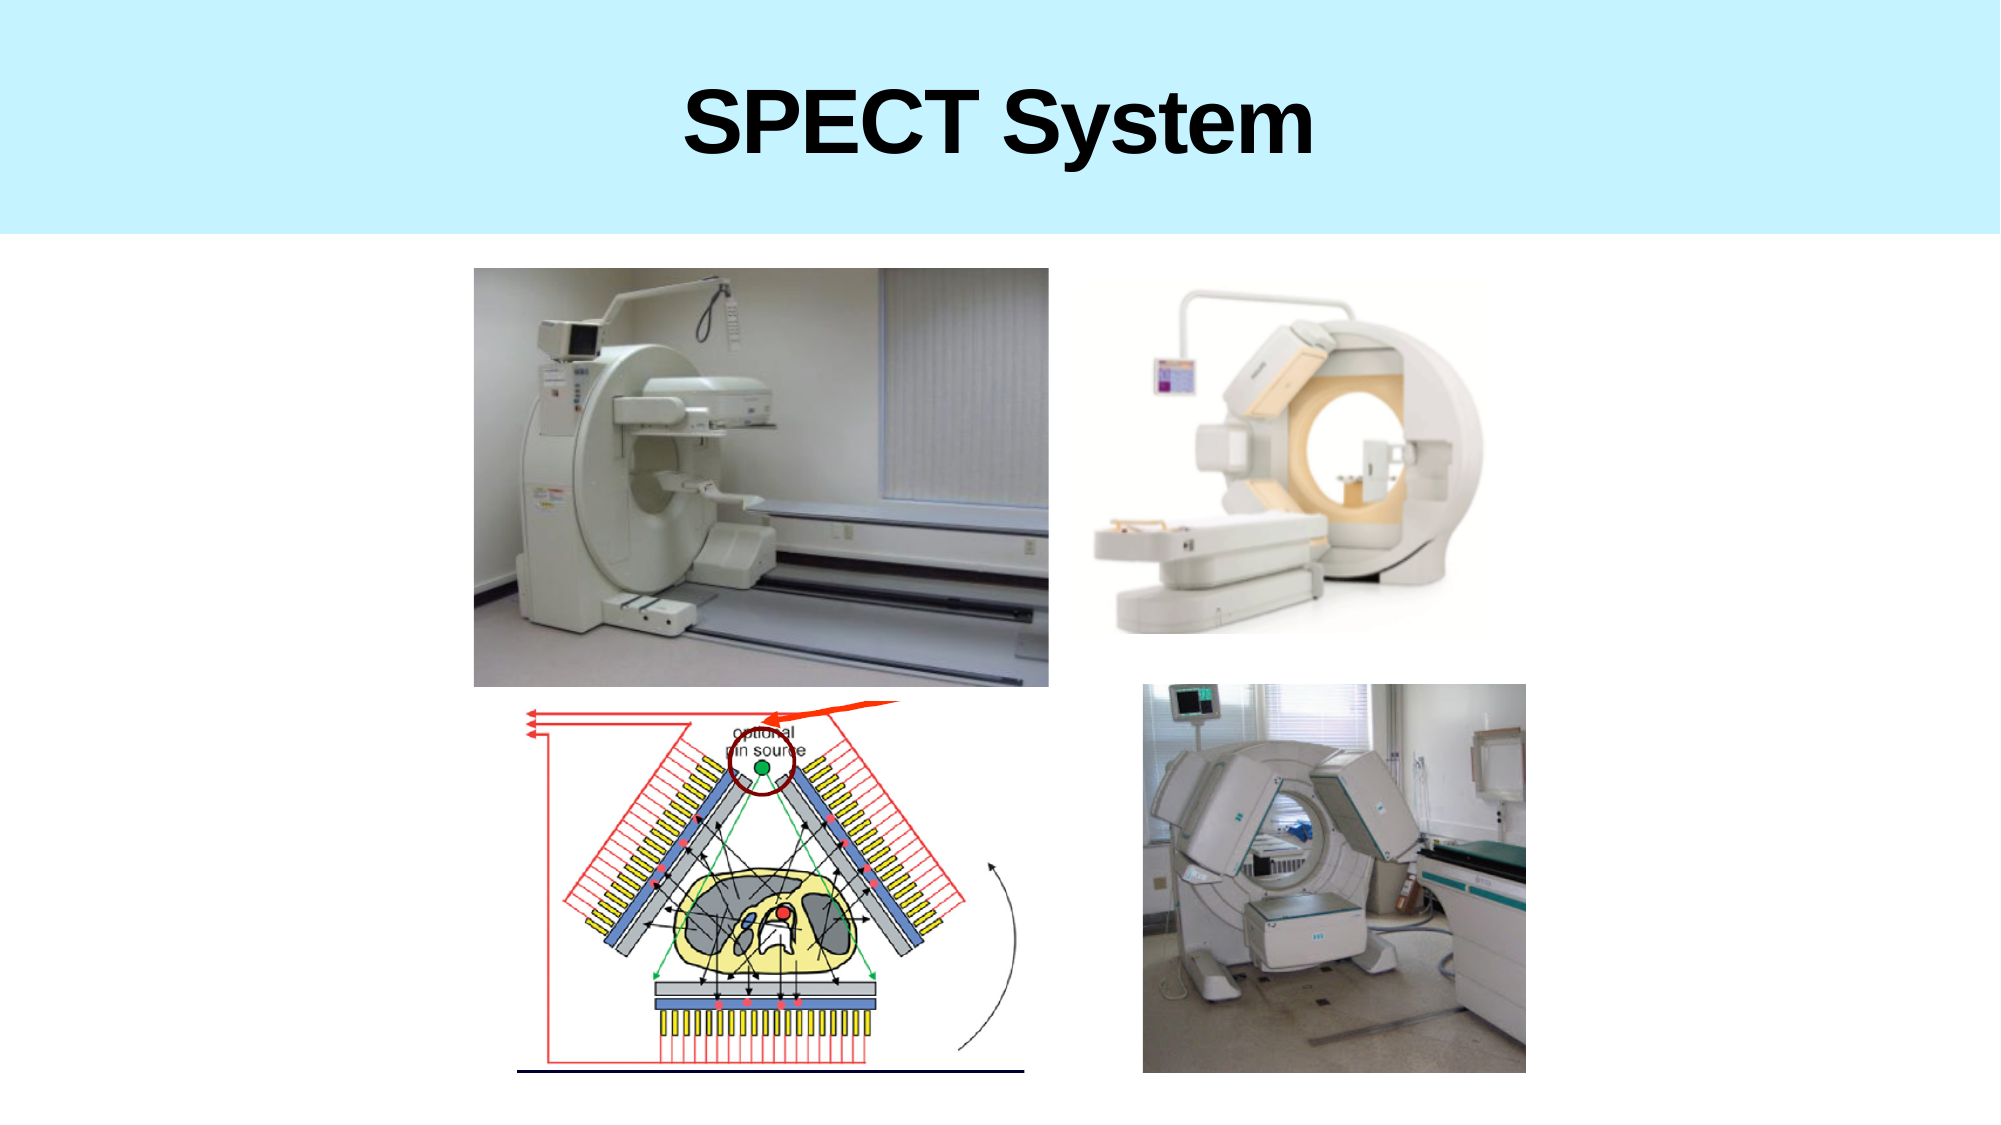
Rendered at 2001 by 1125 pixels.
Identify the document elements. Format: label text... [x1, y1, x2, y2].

title SPECT System [0, 0, 2000, 234]
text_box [473, 268, 1527, 1074]
